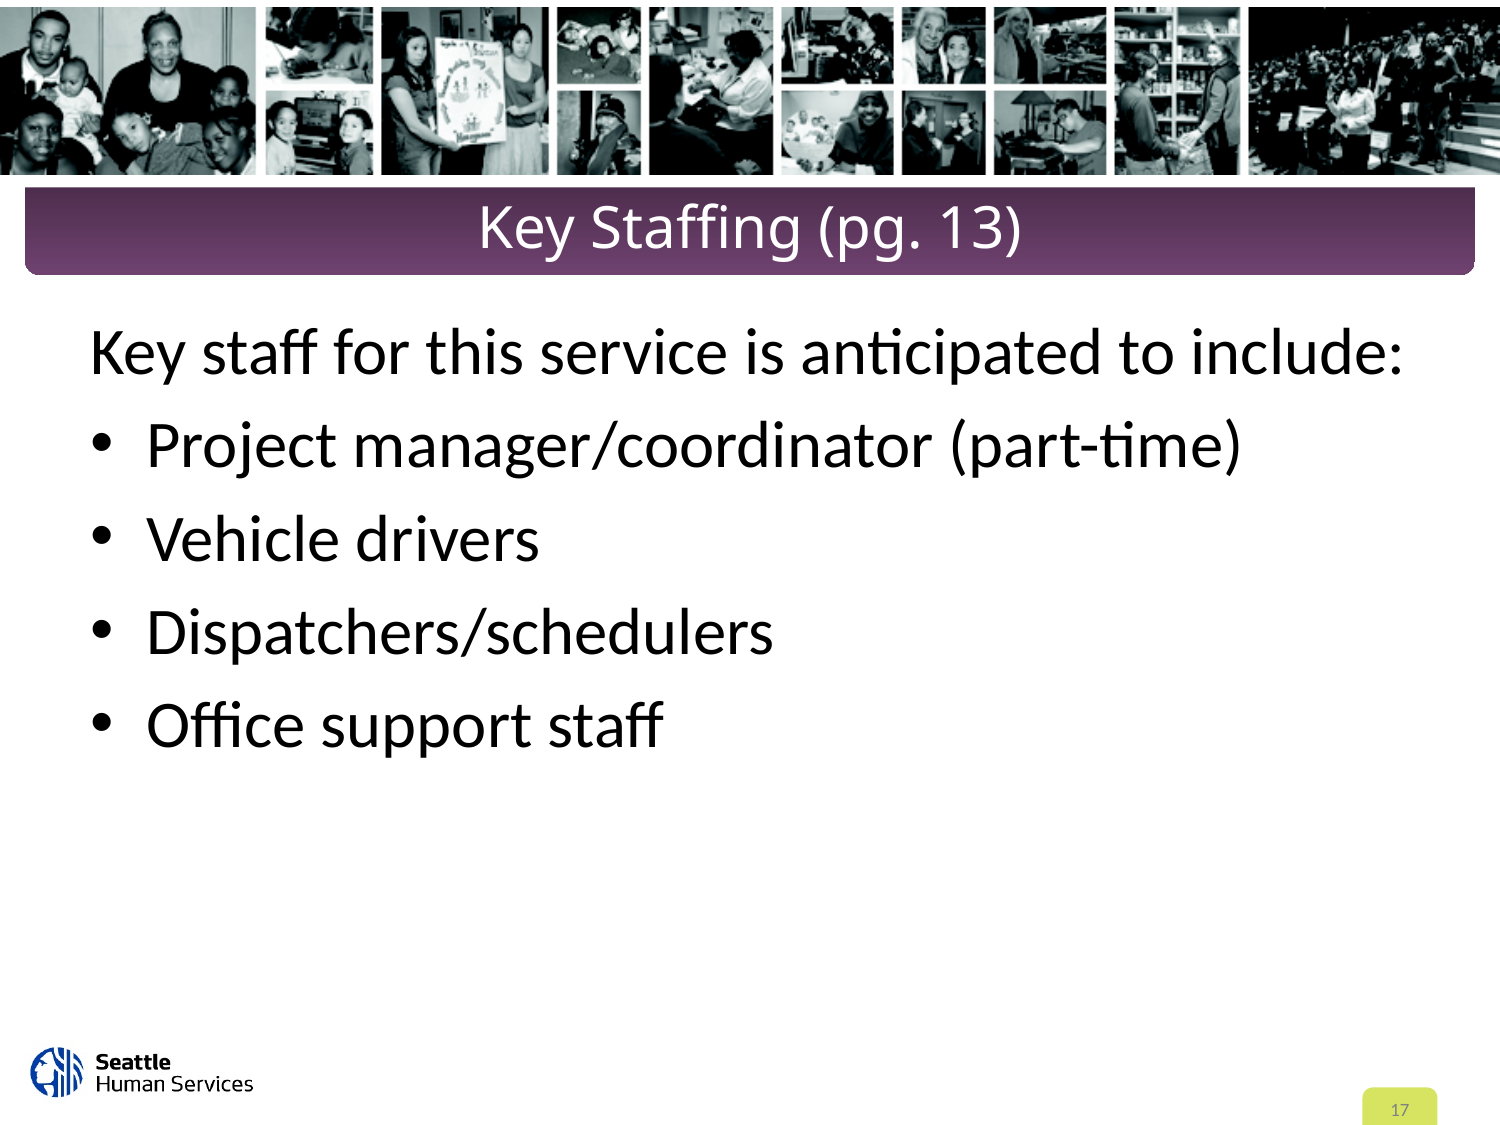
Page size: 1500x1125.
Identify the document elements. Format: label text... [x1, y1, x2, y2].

list Key staff for this service is anticipated to include: Project manager/coordinator (part-time) Vehicle drivers Dispatchers/schedulers Office support staff [75, 299, 1425, 1005]
title Key Staffing (pg. 13) [37, 174, 1463, 275]
picture [0, 1037, 276, 1113]
slide_number 17 [1362, 1090, 1438, 1125]
picture [0, 7, 1500, 175]
